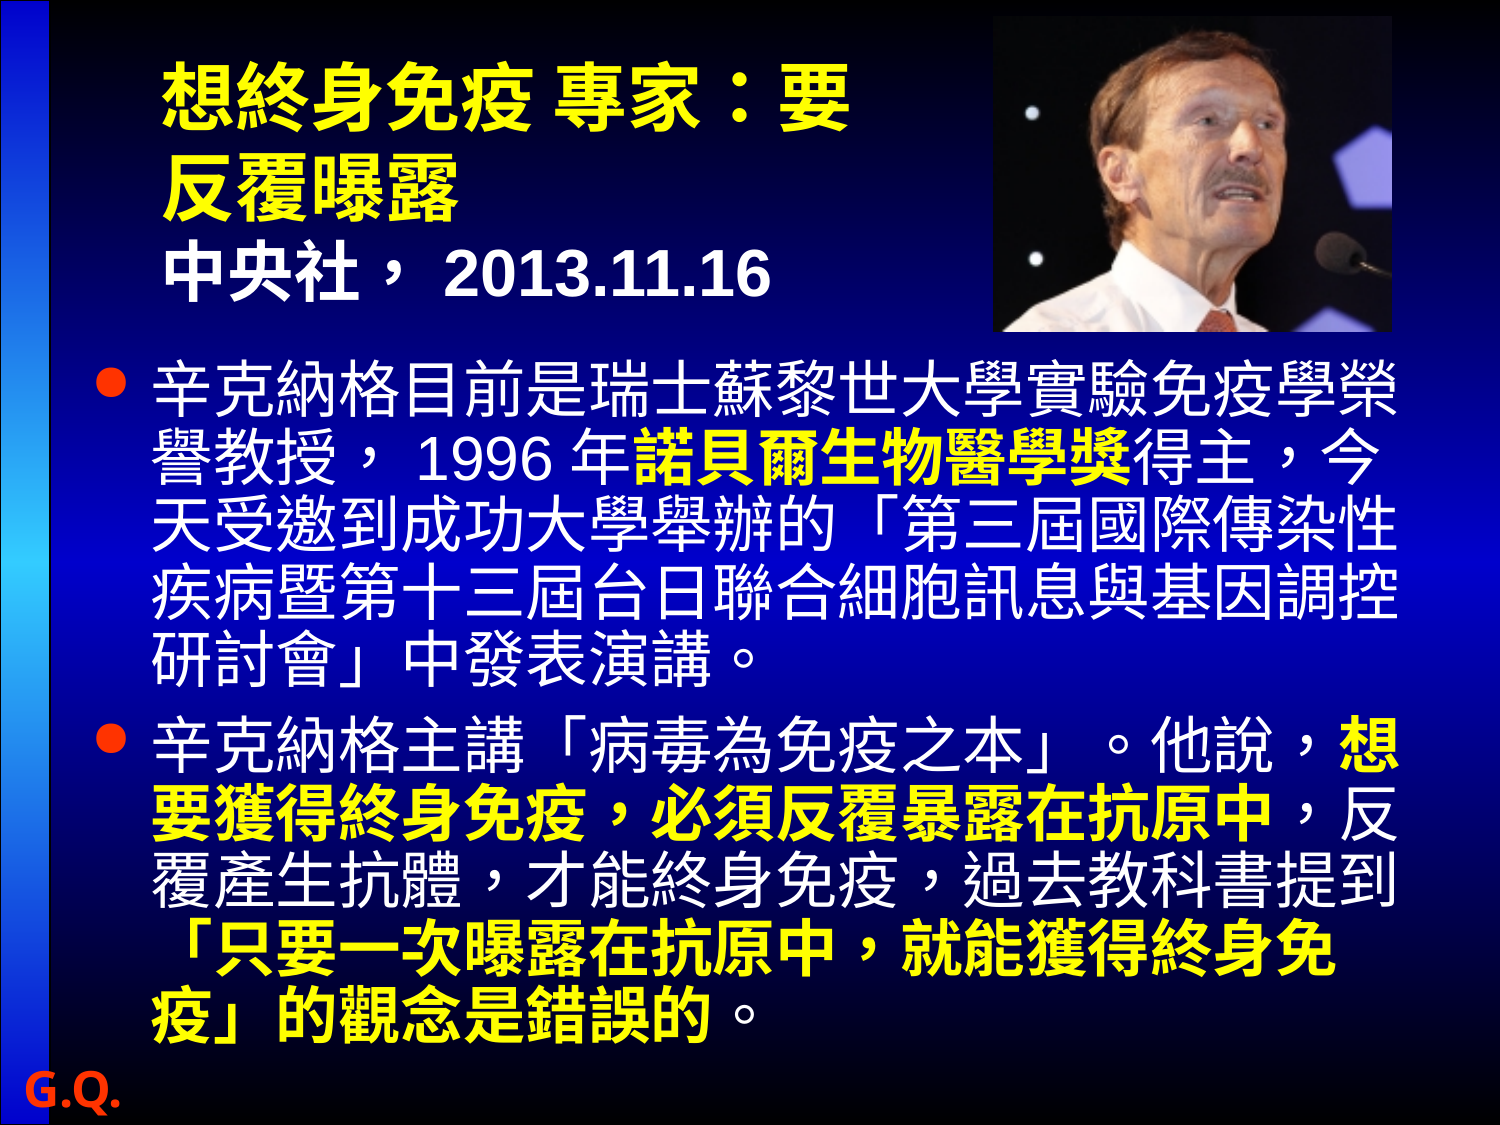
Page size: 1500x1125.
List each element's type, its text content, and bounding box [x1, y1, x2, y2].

picture [993, 16, 1392, 332]
title 想終身免疫 專家：要反覆曝露 中央社，2013.11.16 [145, 42, 901, 318]
list 辛克納格目前是瑞士蘇黎世大學實驗免疫學榮譽教授，1996年諾貝爾生物醫學獎得主，今天受邀到成功大學舉辦的「第三屆國際傳染性疾病暨第十三屆台日聯合細胞訊息與基因調控研討會」中發表演講。 辛克納格主講「病毒為免疫之本」。他說，想要獲得終身免疫，必須反覆暴露在抗原中，反覆產生抗體，才能終身免疫，過去教科書提到「只要一次曝露在抗原中，就能獲得終身免疫」的觀念是錯誤的。 [79, 351, 1423, 1103]
